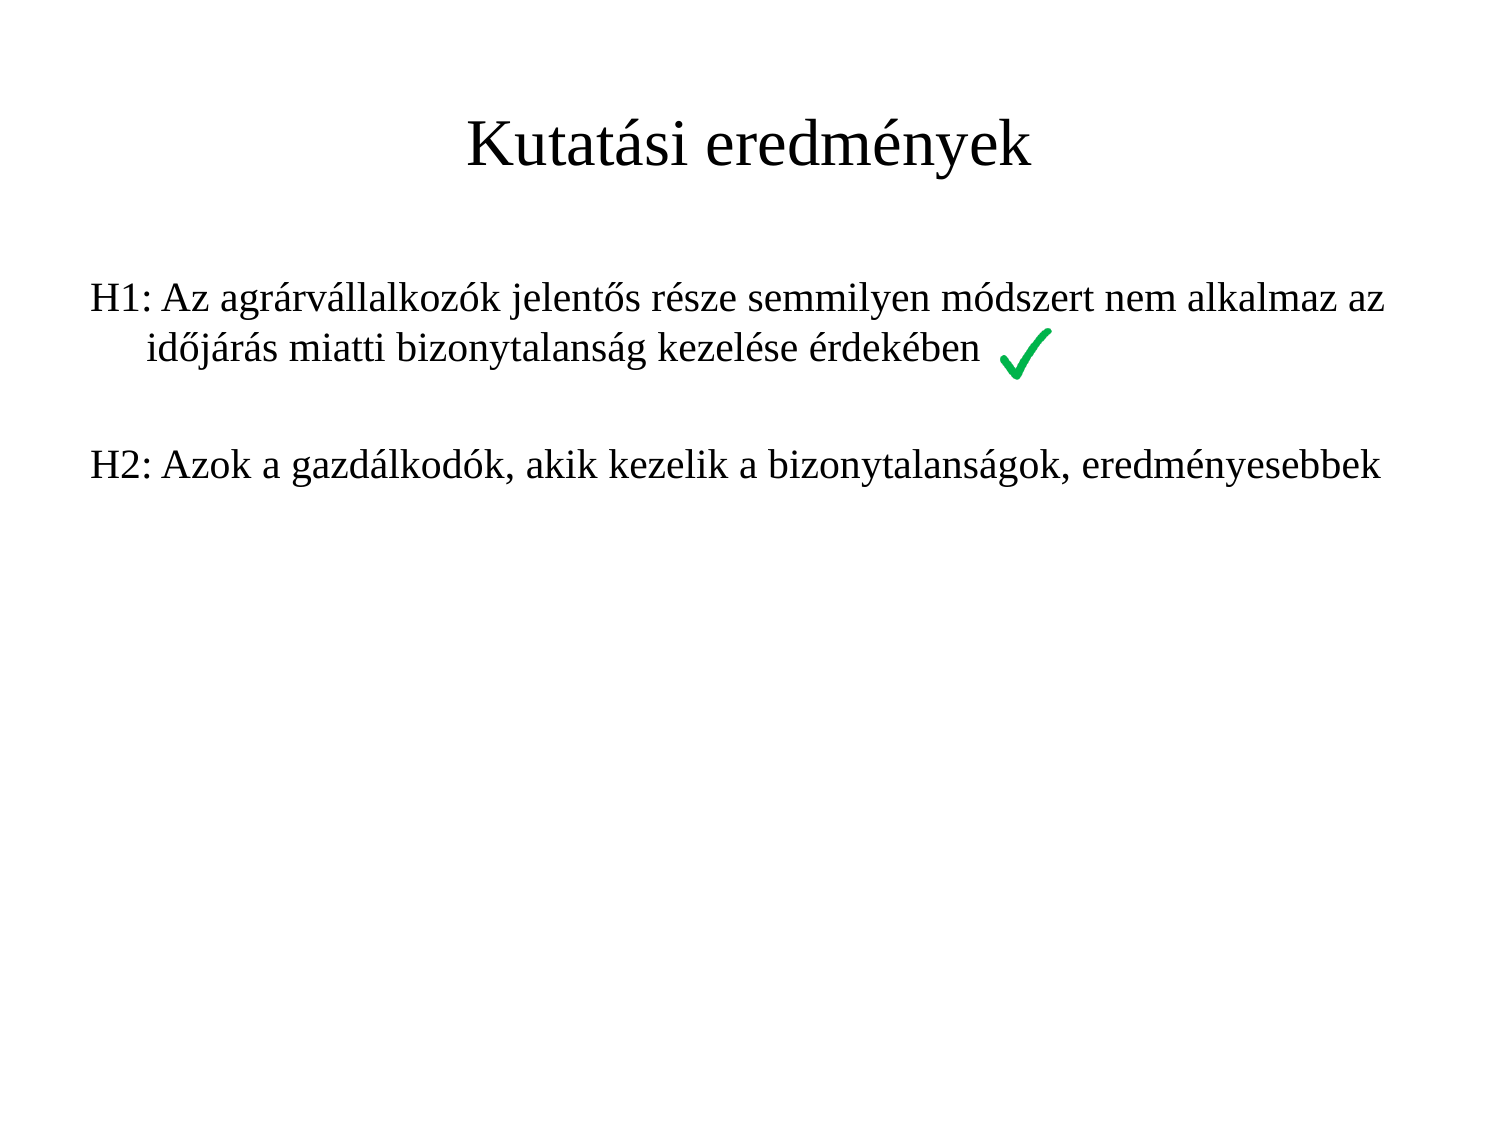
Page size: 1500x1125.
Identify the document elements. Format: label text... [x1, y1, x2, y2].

title Kutatási eredmények [75, 45, 1425, 233]
picture [997, 325, 1053, 381]
list H1: Az agrárvállalkozók jelentős része semmilyen módszert nem alkalmaz az időjárás miatti bizonytalanság kezelése érdekében H2: Azok a gazdálkodók, akik kezelik a bizonytalanságok, eredményesebbek [75, 262, 1425, 1005]
